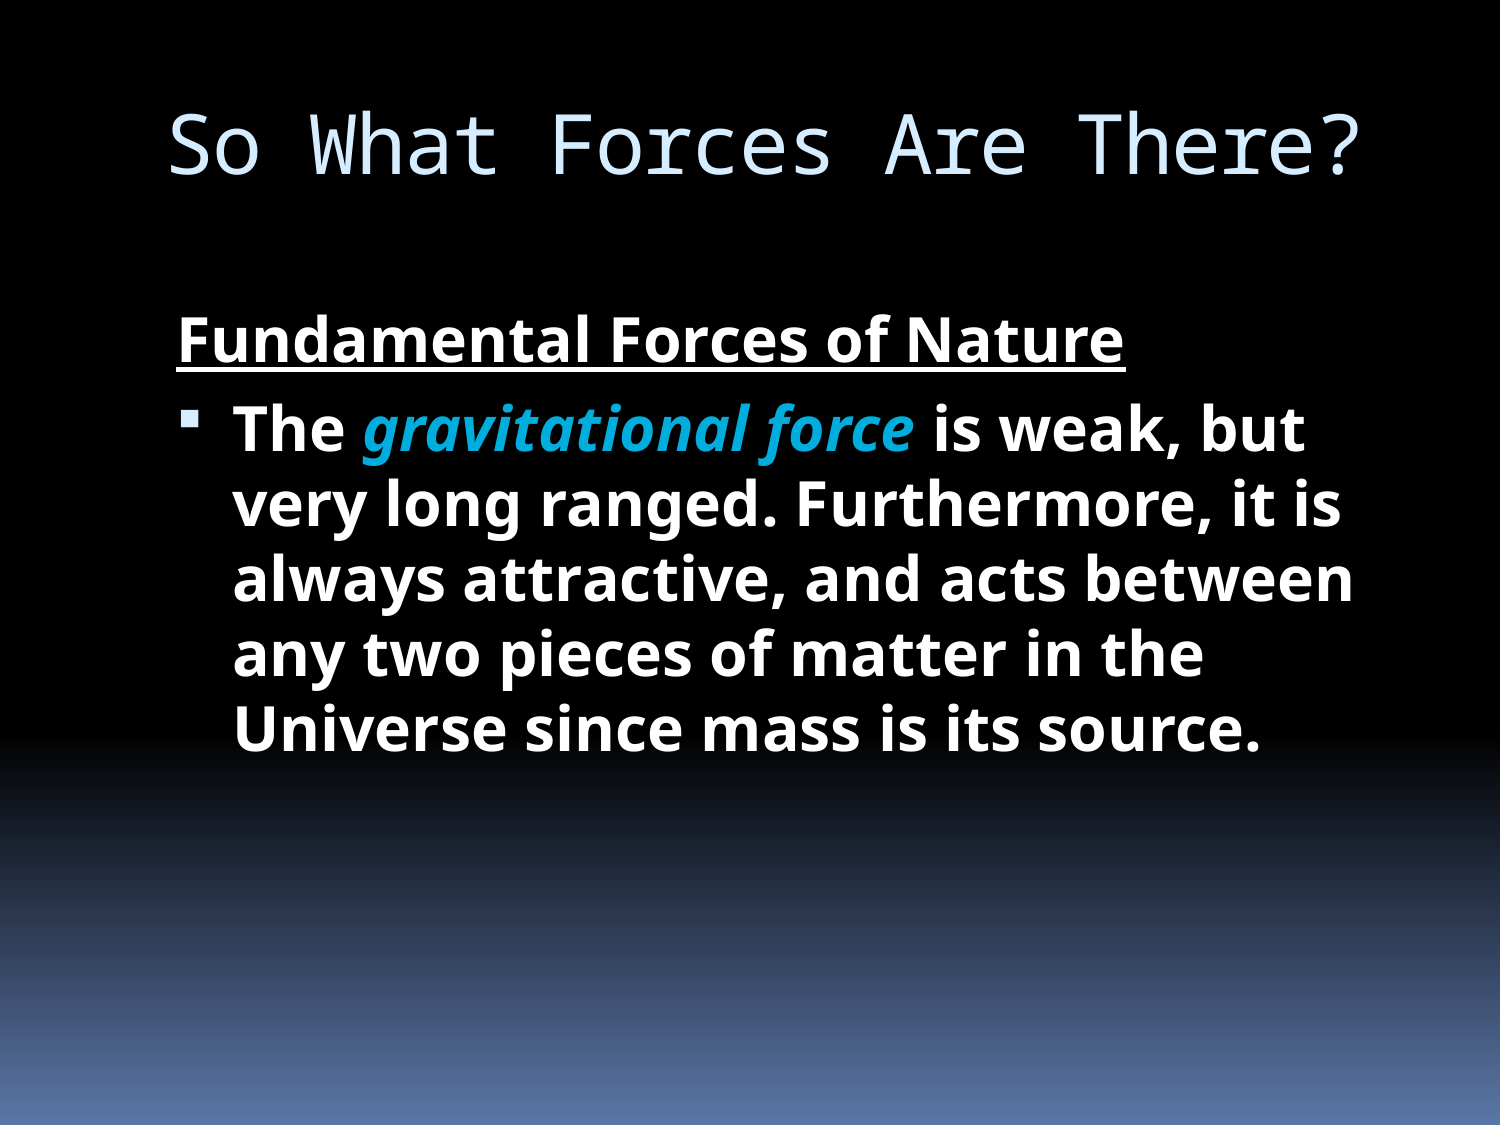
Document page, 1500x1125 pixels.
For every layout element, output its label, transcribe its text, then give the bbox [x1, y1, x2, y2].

title So What Forces Are There? [150, 83, 1425, 234]
list Fundamental Forces of Nature The gravitational force is weak, but very long ranged. Furthermore, it is always attractive, and acts between any two pieces of matter in the Universe since mass is its source. [150, 292, 1425, 1043]
